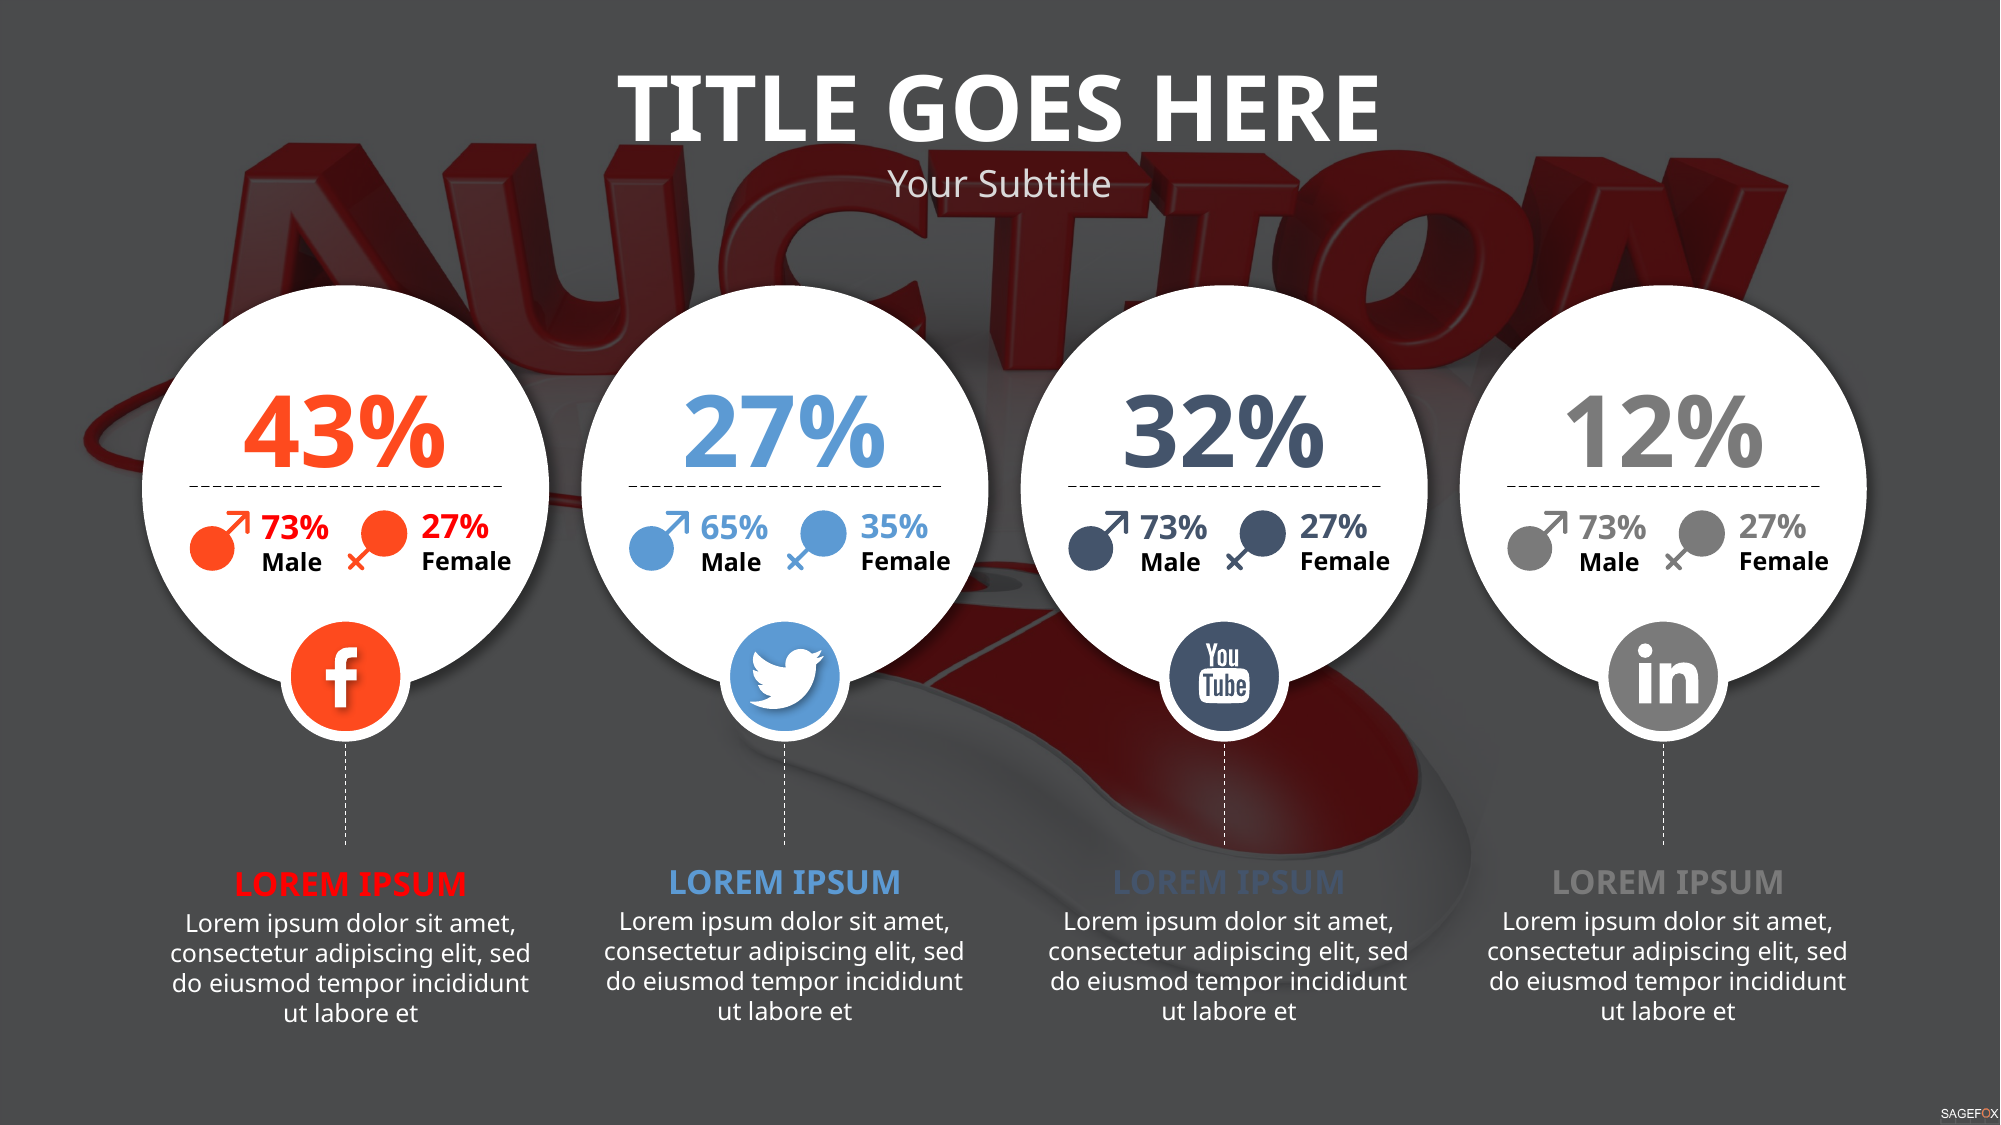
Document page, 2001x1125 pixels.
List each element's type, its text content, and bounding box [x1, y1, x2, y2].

text_box LOREM IPSUM Lorem ipsum dolor sit amet, consectetur adipiscing elit, sed do eiusmod tempor incididunt ut labore et [1465, 855, 1871, 1031]
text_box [189, 498, 347, 585]
picture [1940, 0, 2001, 1125]
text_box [1507, 498, 1665, 585]
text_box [347, 498, 536, 585]
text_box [1603, 616, 1724, 737]
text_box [285, 616, 406, 737]
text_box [1226, 498, 1414, 585]
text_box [724, 616, 845, 737]
text_box LOREM IPSUM Lorem ipsum dolor sit amet, consectetur adipiscing elit, sed do eiusmod tempor incididunt ut labore et [148, 857, 554, 1033]
text_box LOREM IPSUM Lorem ipsum dolor sit amet, consectetur adipiscing elit, sed do eiusmod tempor incididunt ut labore et [1026, 855, 1432, 1031]
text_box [786, 498, 975, 585]
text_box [1665, 498, 1853, 585]
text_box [143, 286, 549, 692]
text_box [1460, 286, 1866, 692]
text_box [629, 498, 786, 585]
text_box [1021, 286, 1427, 692]
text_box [1068, 498, 1226, 585]
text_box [582, 286, 988, 692]
text_box LOREM IPSUM Lorem ipsum dolor sit amet, consectetur adipiscing elit, sed do eiusmod tempor incididunt ut labore et [582, 855, 988, 1031]
text_box TITLE GOES HERE Your Subtitle [548, 42, 1452, 212]
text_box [1164, 616, 1285, 737]
